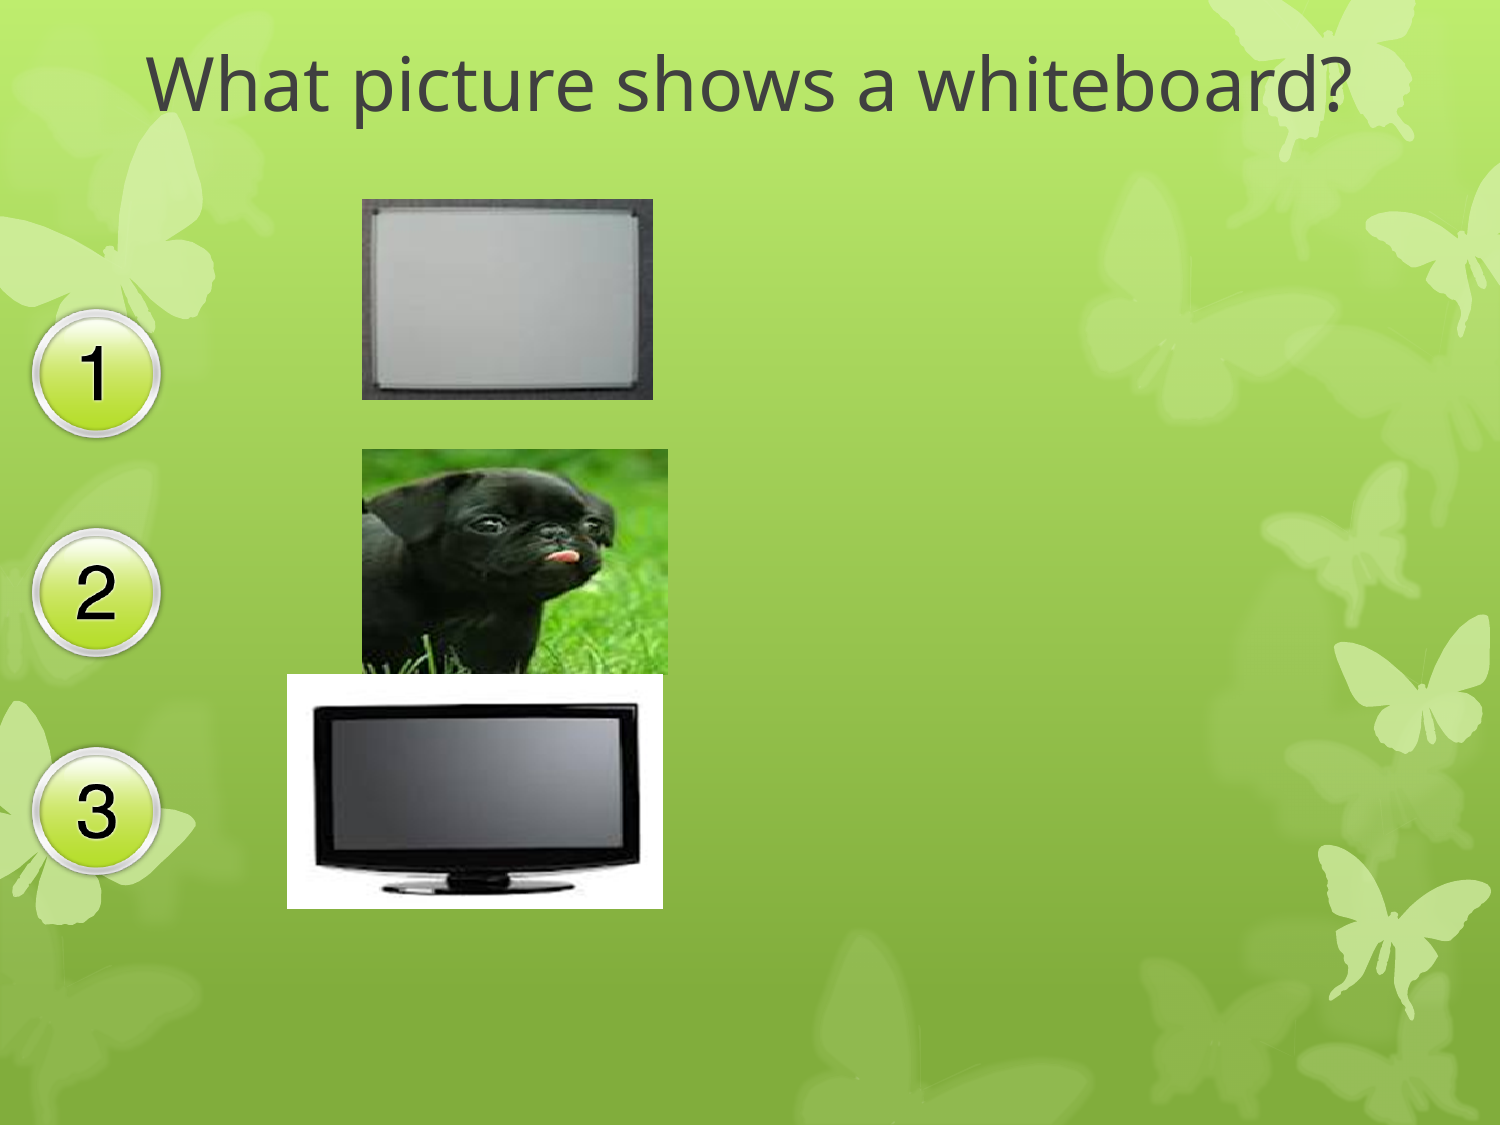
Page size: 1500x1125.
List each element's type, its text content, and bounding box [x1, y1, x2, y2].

picture [25, 741, 167, 882]
list What picture shows a whiteboard? [25, 19, 1475, 144]
picture [25, 522, 167, 664]
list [286, 674, 663, 909]
picture [25, 303, 167, 445]
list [361, 449, 669, 675]
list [361, 199, 654, 400]
